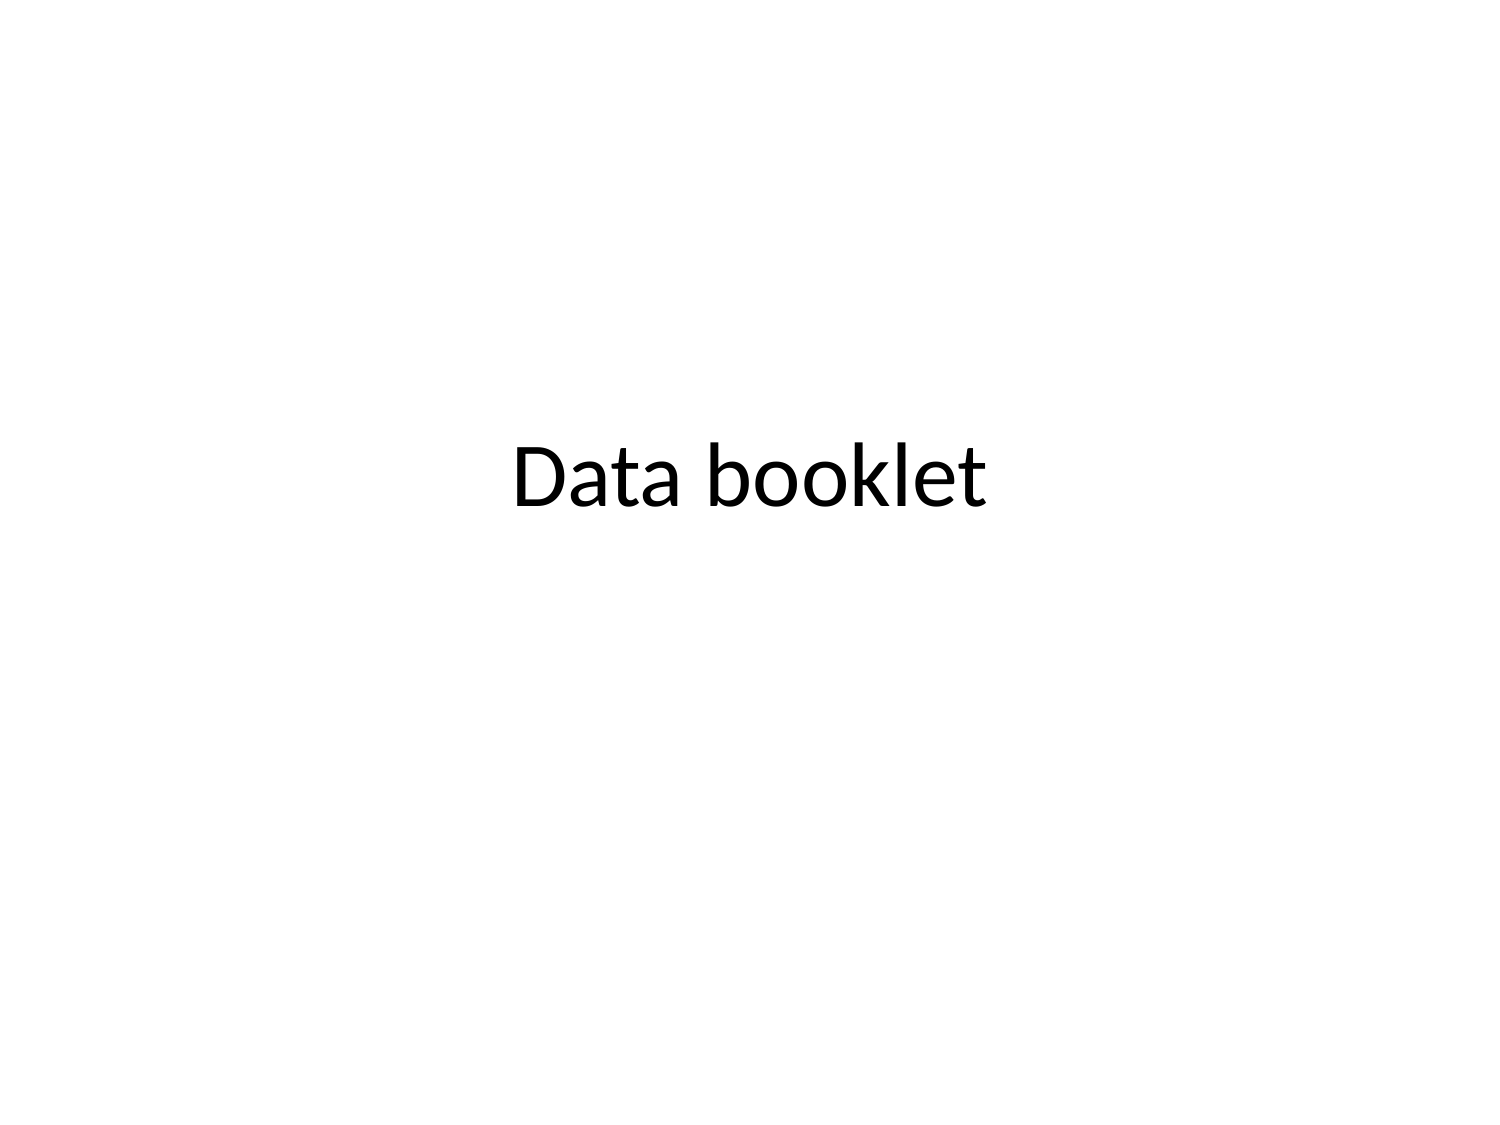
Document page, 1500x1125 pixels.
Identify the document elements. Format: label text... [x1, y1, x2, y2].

title Data booklet [112, 349, 1388, 591]
